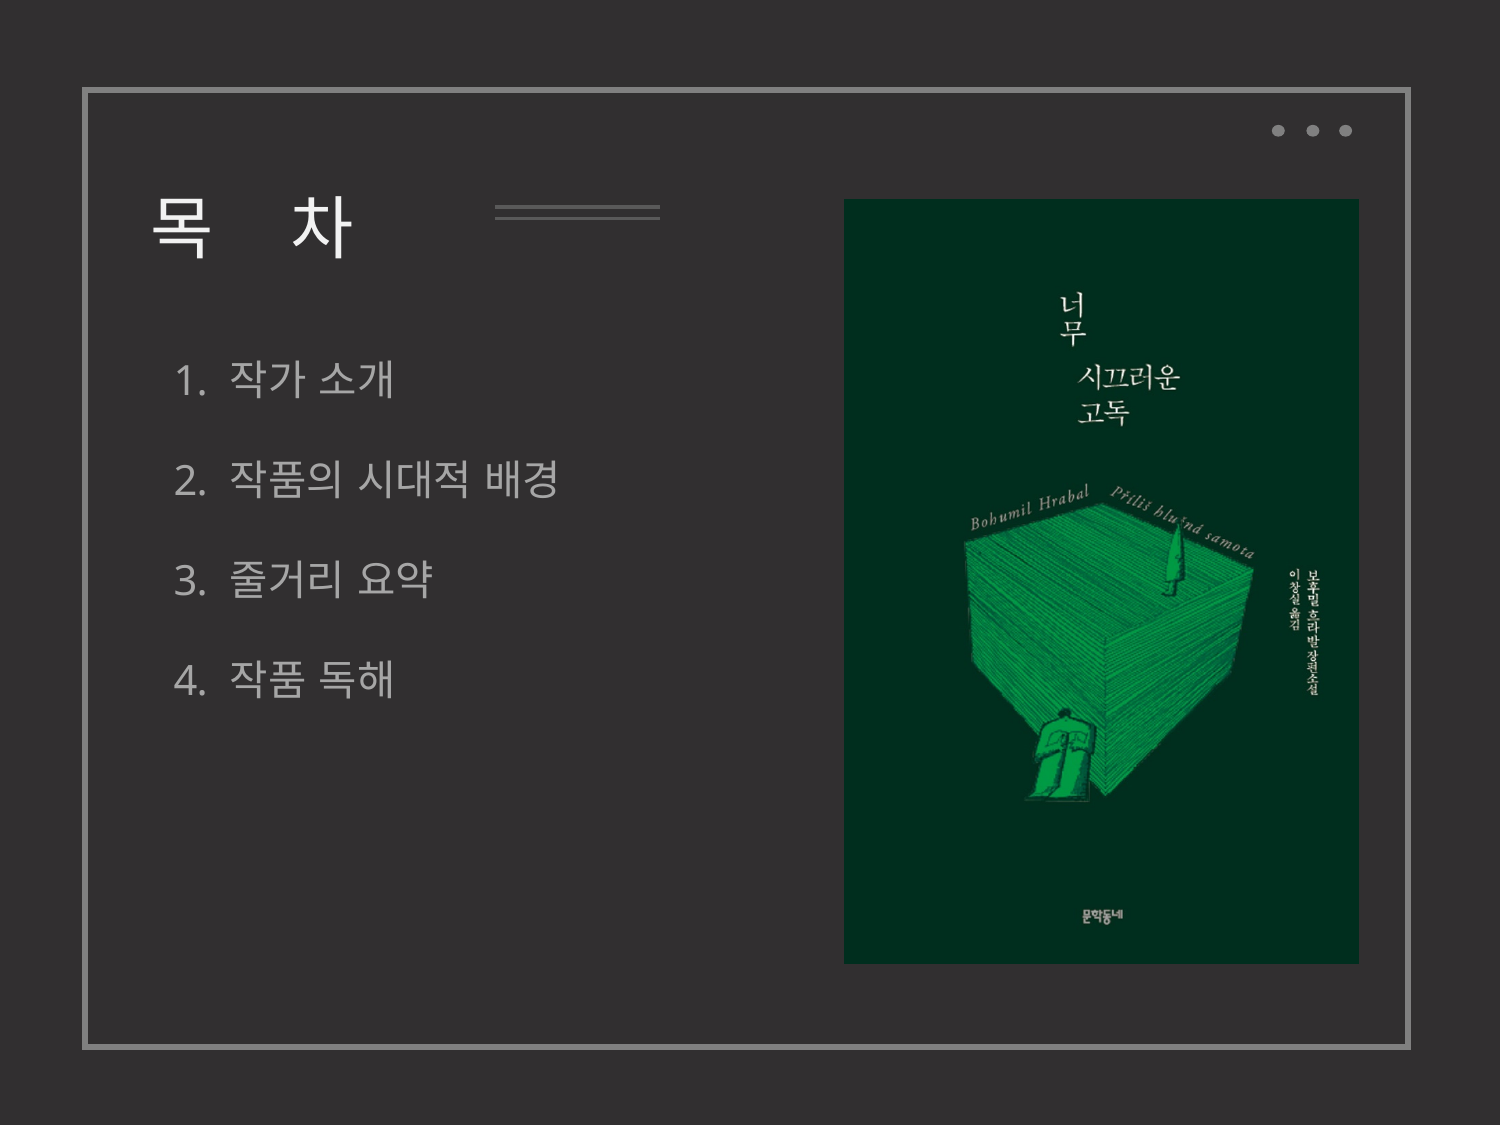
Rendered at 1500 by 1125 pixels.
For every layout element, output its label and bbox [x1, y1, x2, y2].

text_box [1337, 122, 1355, 139]
text_box [1304, 122, 1322, 139]
text_box [1269, 122, 1287, 139]
picture [0, 0, 1500, 1125]
text_box [83, 88, 1410, 1049]
